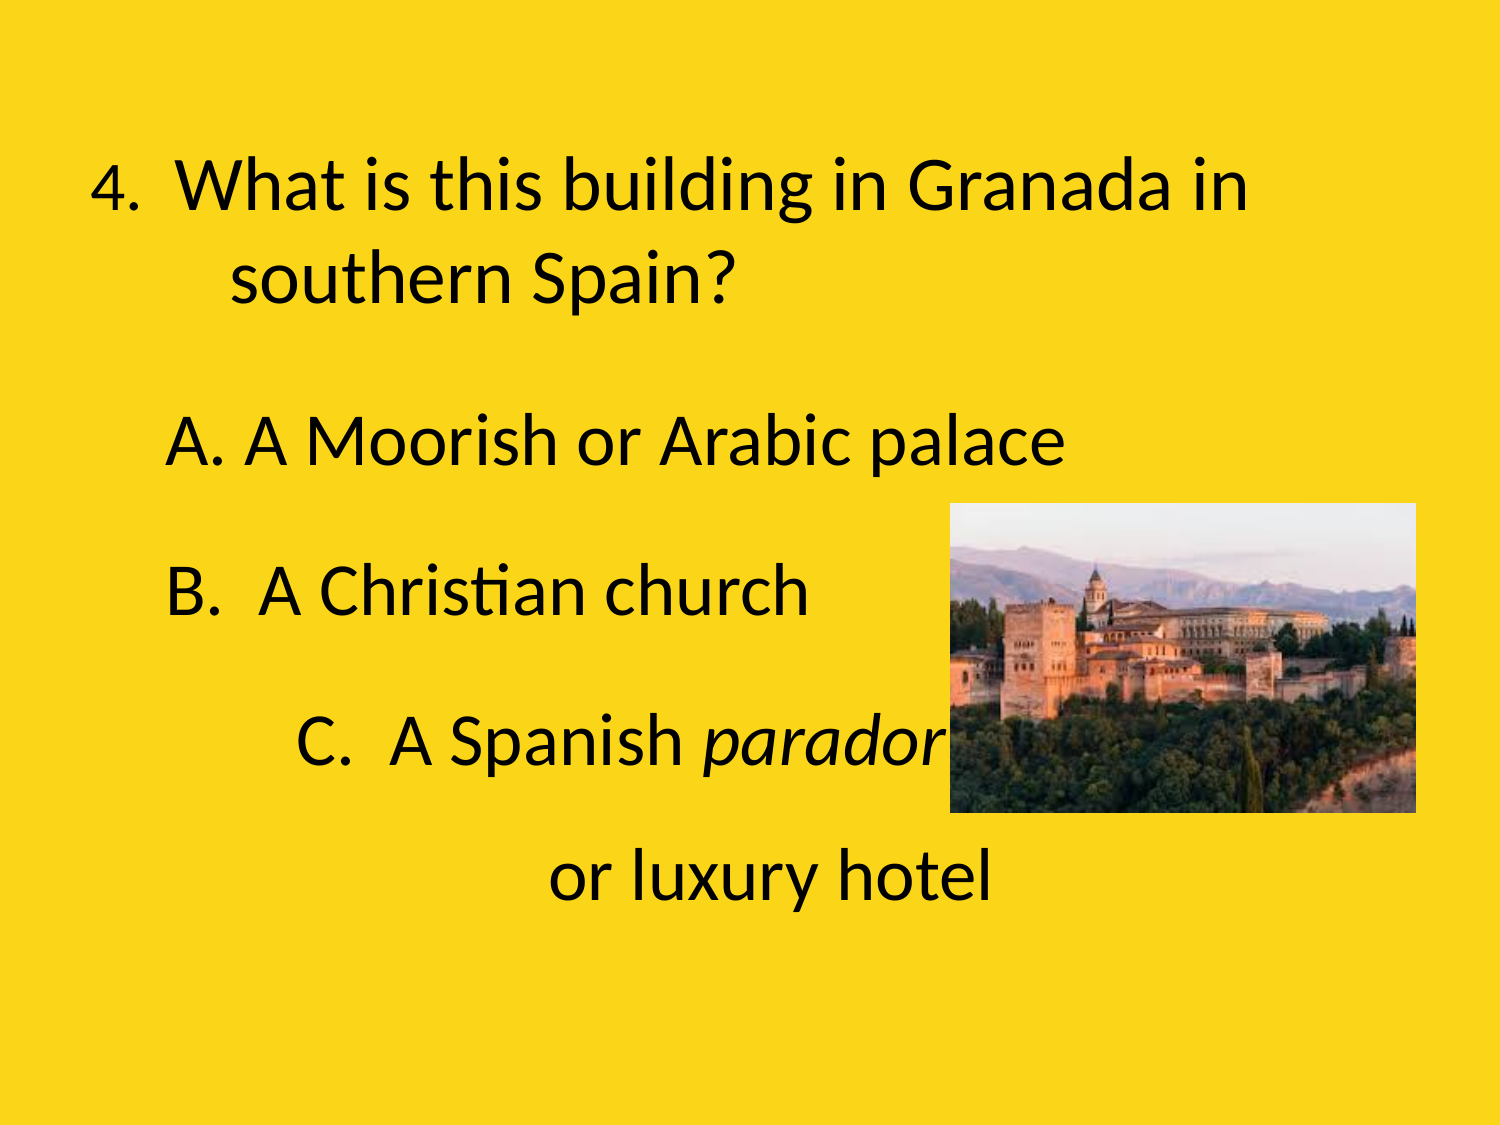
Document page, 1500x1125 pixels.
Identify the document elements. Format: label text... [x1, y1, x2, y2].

list A. A Moorish or Arabic palace B. A Christian church C. A Spanish parador or luxury hotel [0, 338, 1350, 1041]
title 4. What is this building in Granada in southern Spain? [75, 125, 1425, 327]
picture [950, 503, 1417, 814]
